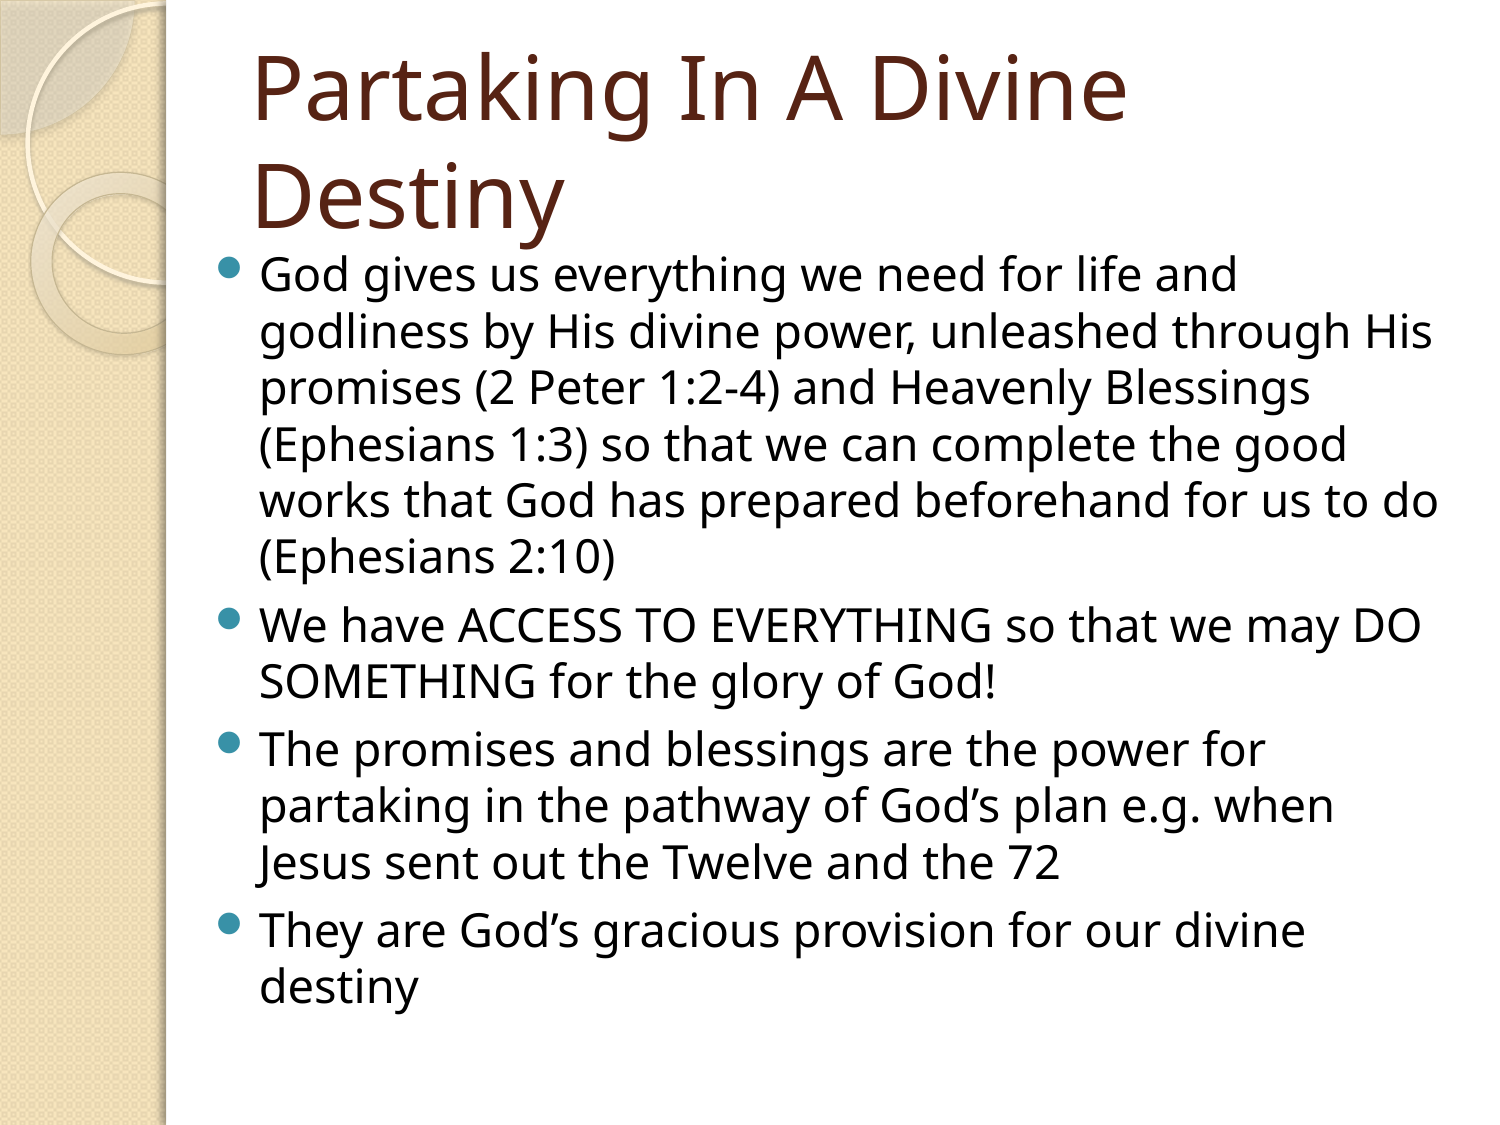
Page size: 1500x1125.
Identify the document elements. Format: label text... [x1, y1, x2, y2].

title Partaking In A Divine Destiny [235, 45, 1466, 233]
list God gives us everything we need for life and godliness by His divine power, unleashed through His promises (2 Peter 1:2-4) and Heavenly Blessings (Ephesians 1:3) so that we can complete the good works that God has prepared beforehand for us to do (Ephesians 2:10) We have ACCESS TO EVERYTHING so that we may DO SOMETHING for the glory of God! The promises and blessings are the power for partaking in the pathway of God’s plan e.g. when Jesus sent out the Twelve and the 72 They are God’s gracious provision for our divine destiny [187, 237, 1466, 1025]
